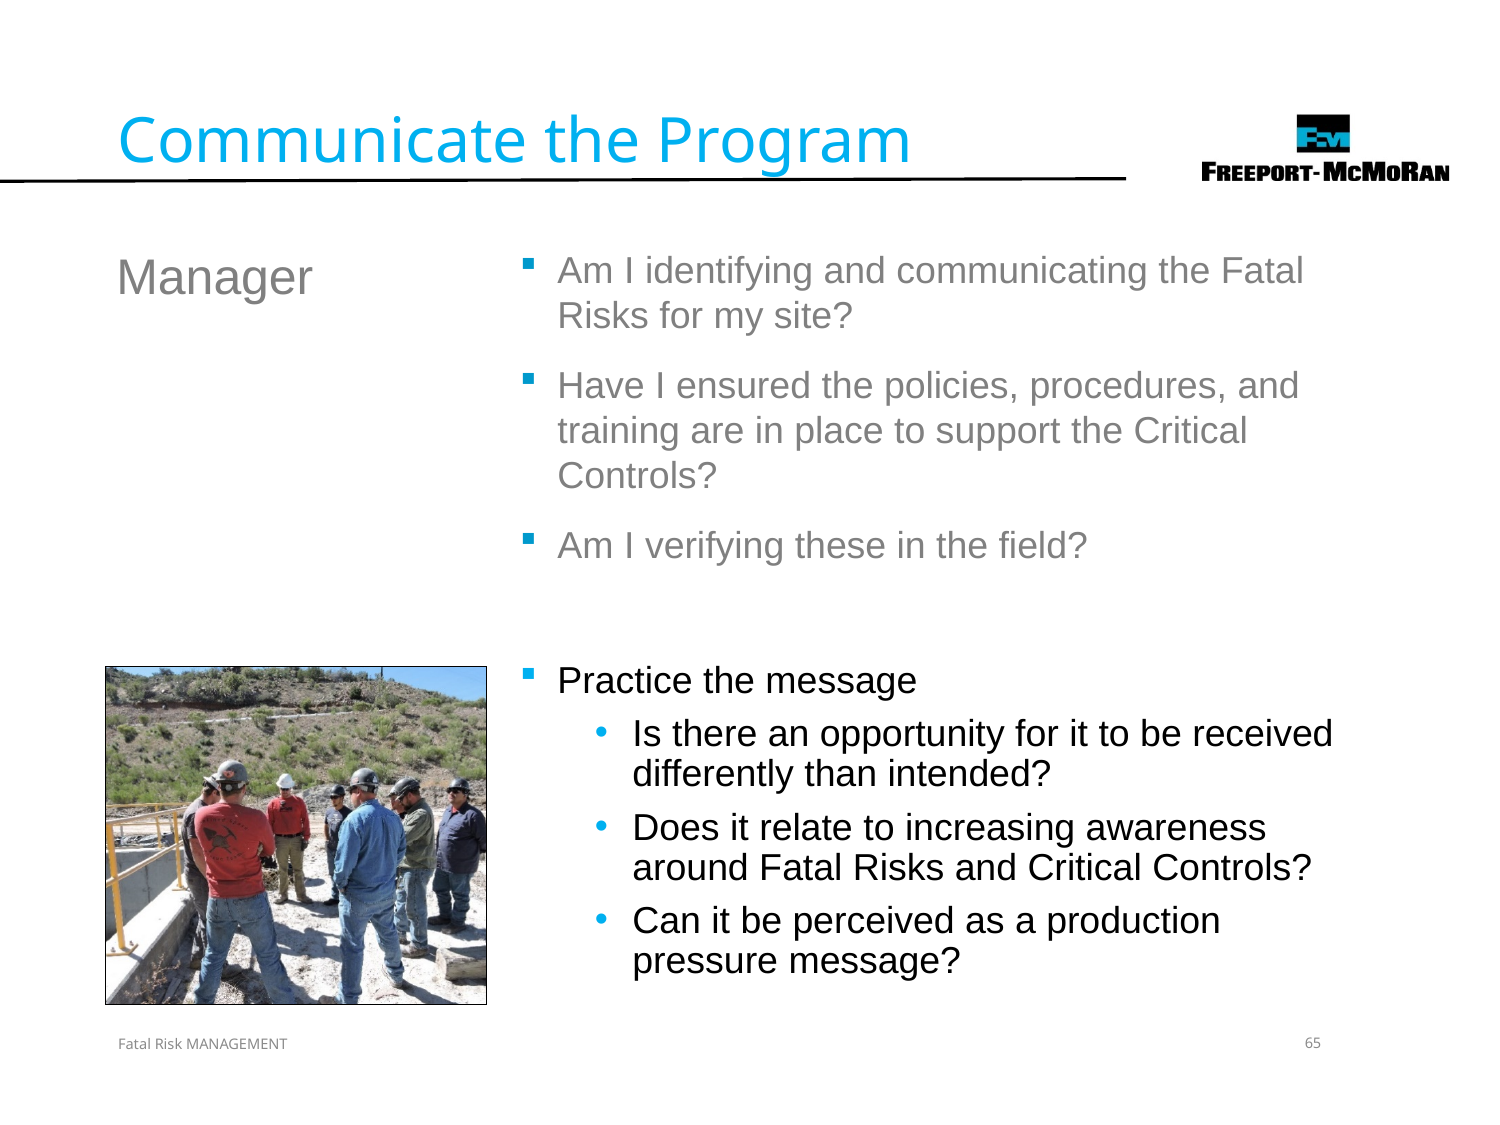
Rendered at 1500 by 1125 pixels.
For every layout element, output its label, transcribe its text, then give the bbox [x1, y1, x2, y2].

list Am I identifying and communicating the Fatal Risks for my site? Have I ensured the policies, procedures, and training are in place to support the Critical Controls? Am I verifying these in the field? Practice the message Is there an opportunity for it to be received differently than intended? Does it relate to increasing awareness around Fatal Risks and Critical Controls? Can it be perceived as a production pressure message? [505, 238, 1388, 996]
text_box Manager [101, 237, 483, 313]
footer Fatal Risk MANAGEMENT [103, 1014, 1004, 1074]
list Communicate the Program [103, 100, 1127, 207]
picture [105, 666, 487, 1005]
slide_number 65 [1126, 1014, 1500, 1075]
picture [1202, 113, 1450, 181]
